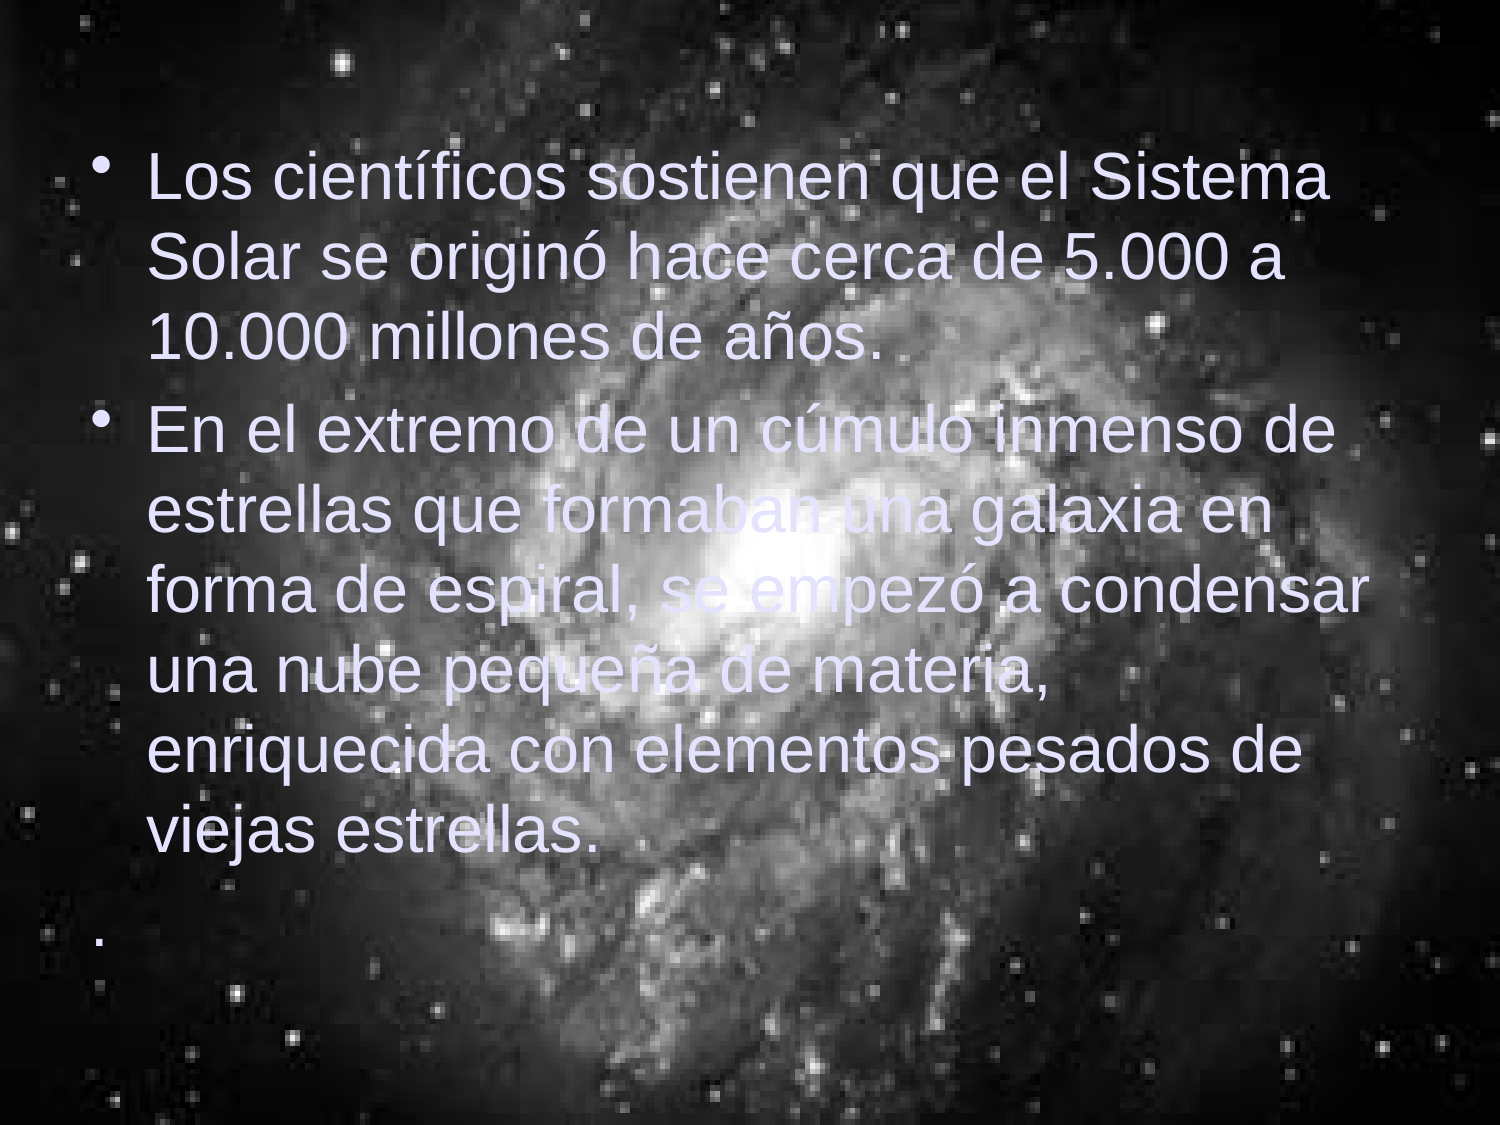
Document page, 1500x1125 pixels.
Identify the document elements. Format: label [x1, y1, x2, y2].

list [0, 0, 1500, 1125]
